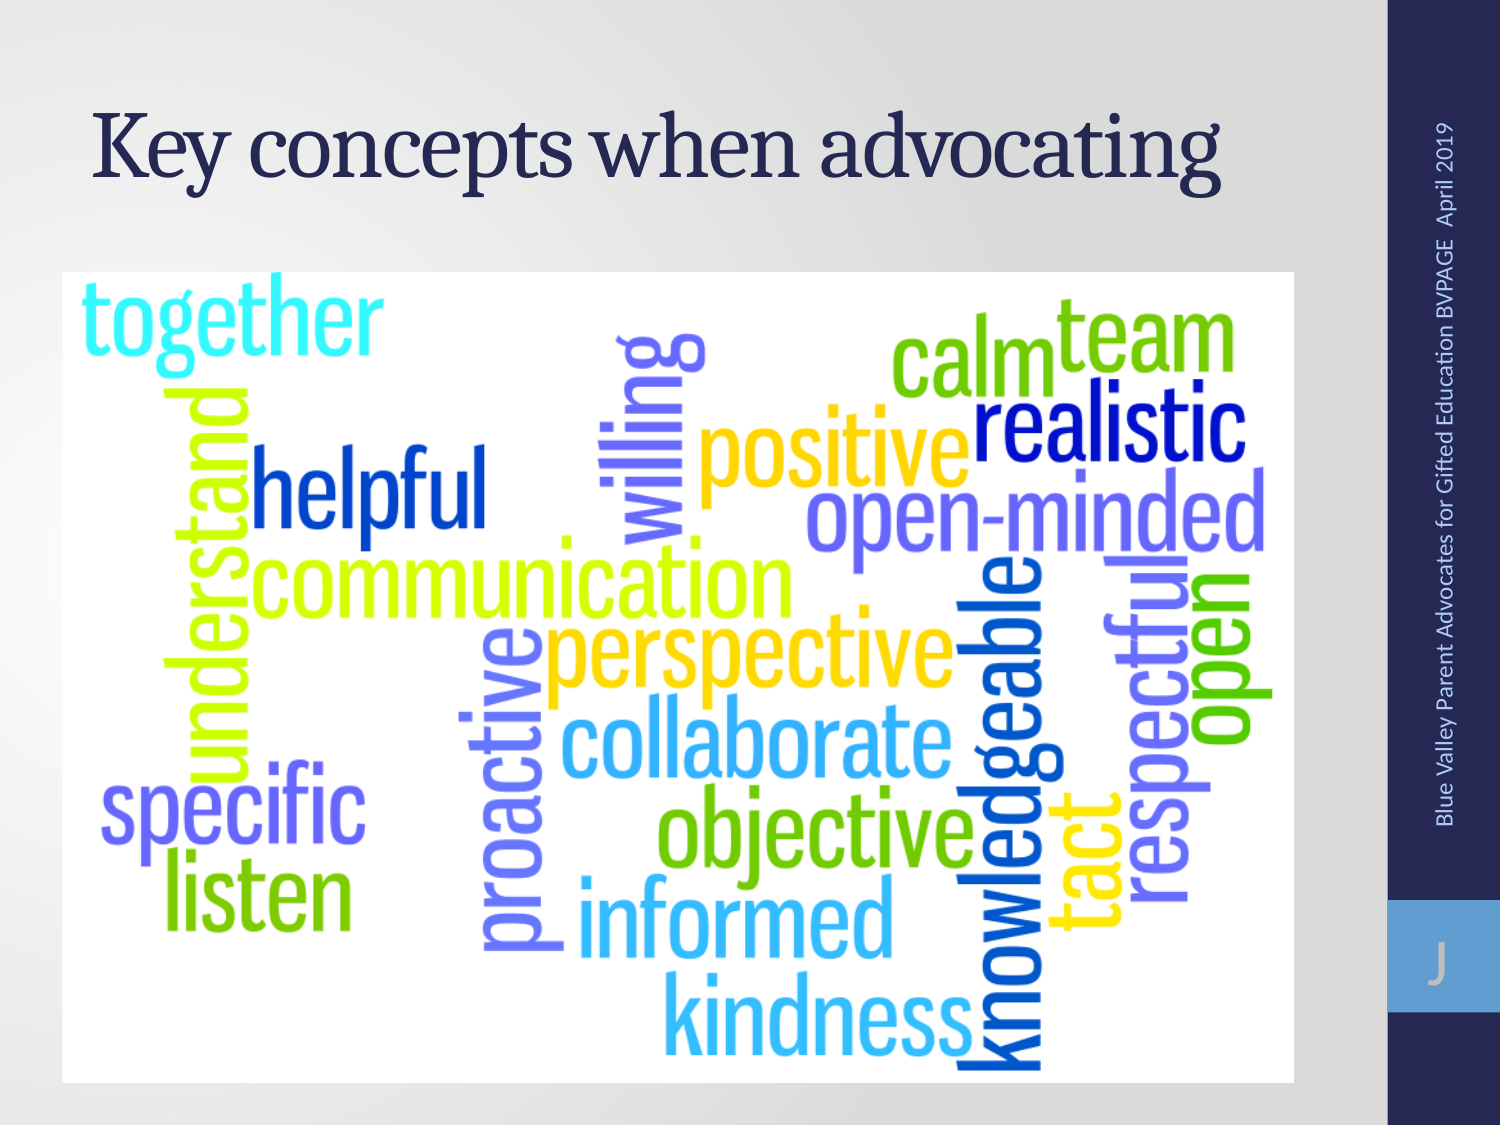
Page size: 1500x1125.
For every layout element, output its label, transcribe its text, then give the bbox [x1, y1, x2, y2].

picture [61, 271, 1295, 1083]
footer Blue Valley Parent Advocates for Gifted Education BVPAGE April 2019 [1412, 107, 1473, 959]
text_box J [1412, 911, 1485, 1007]
title Key concepts when advocating [75, 45, 1325, 233]
